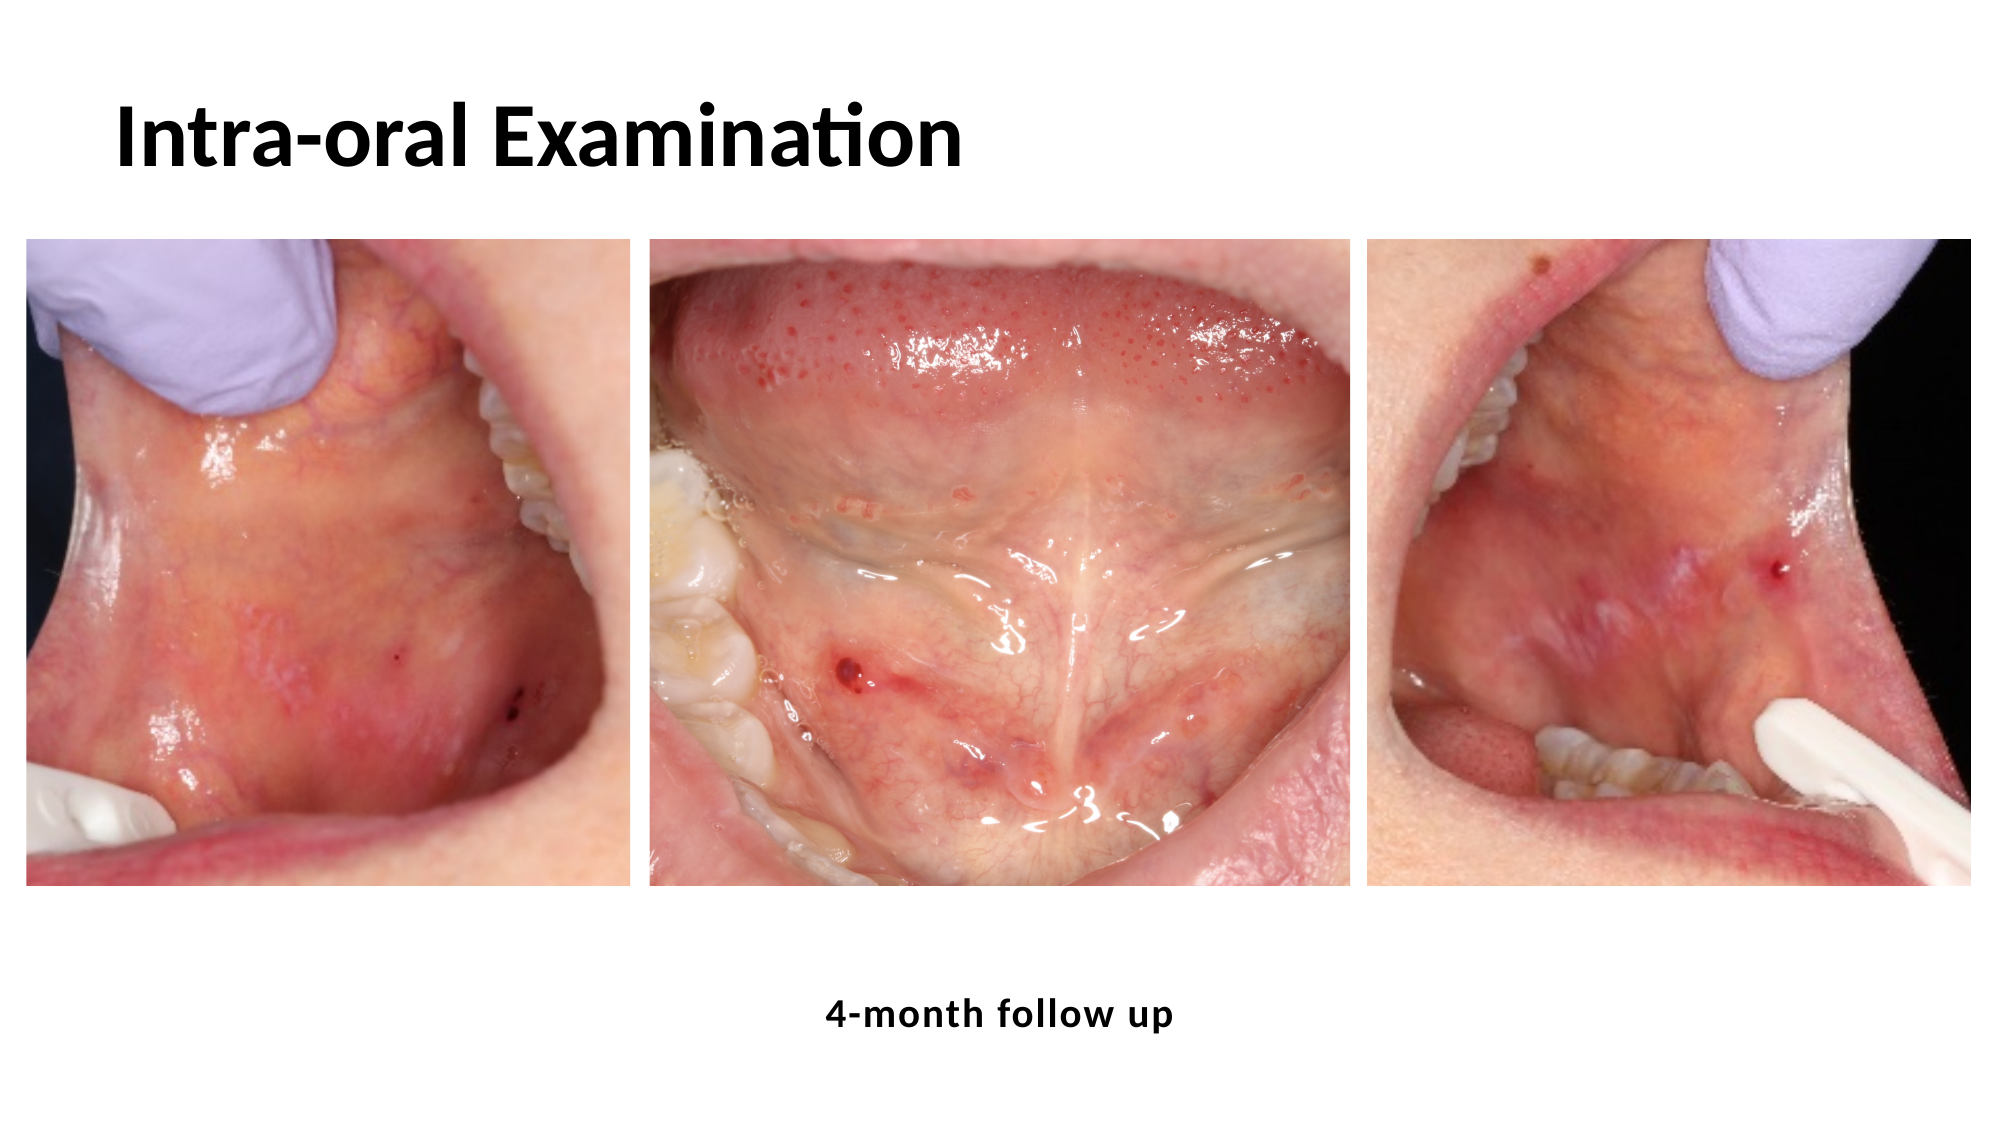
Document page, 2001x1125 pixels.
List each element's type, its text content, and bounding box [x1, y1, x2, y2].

title Intra-oral Examination [99, 0, 992, 194]
text_box 4-month follow up [649, 979, 1351, 1044]
picture [649, 239, 1351, 886]
picture [26, 239, 631, 886]
picture [1366, 239, 1971, 886]
